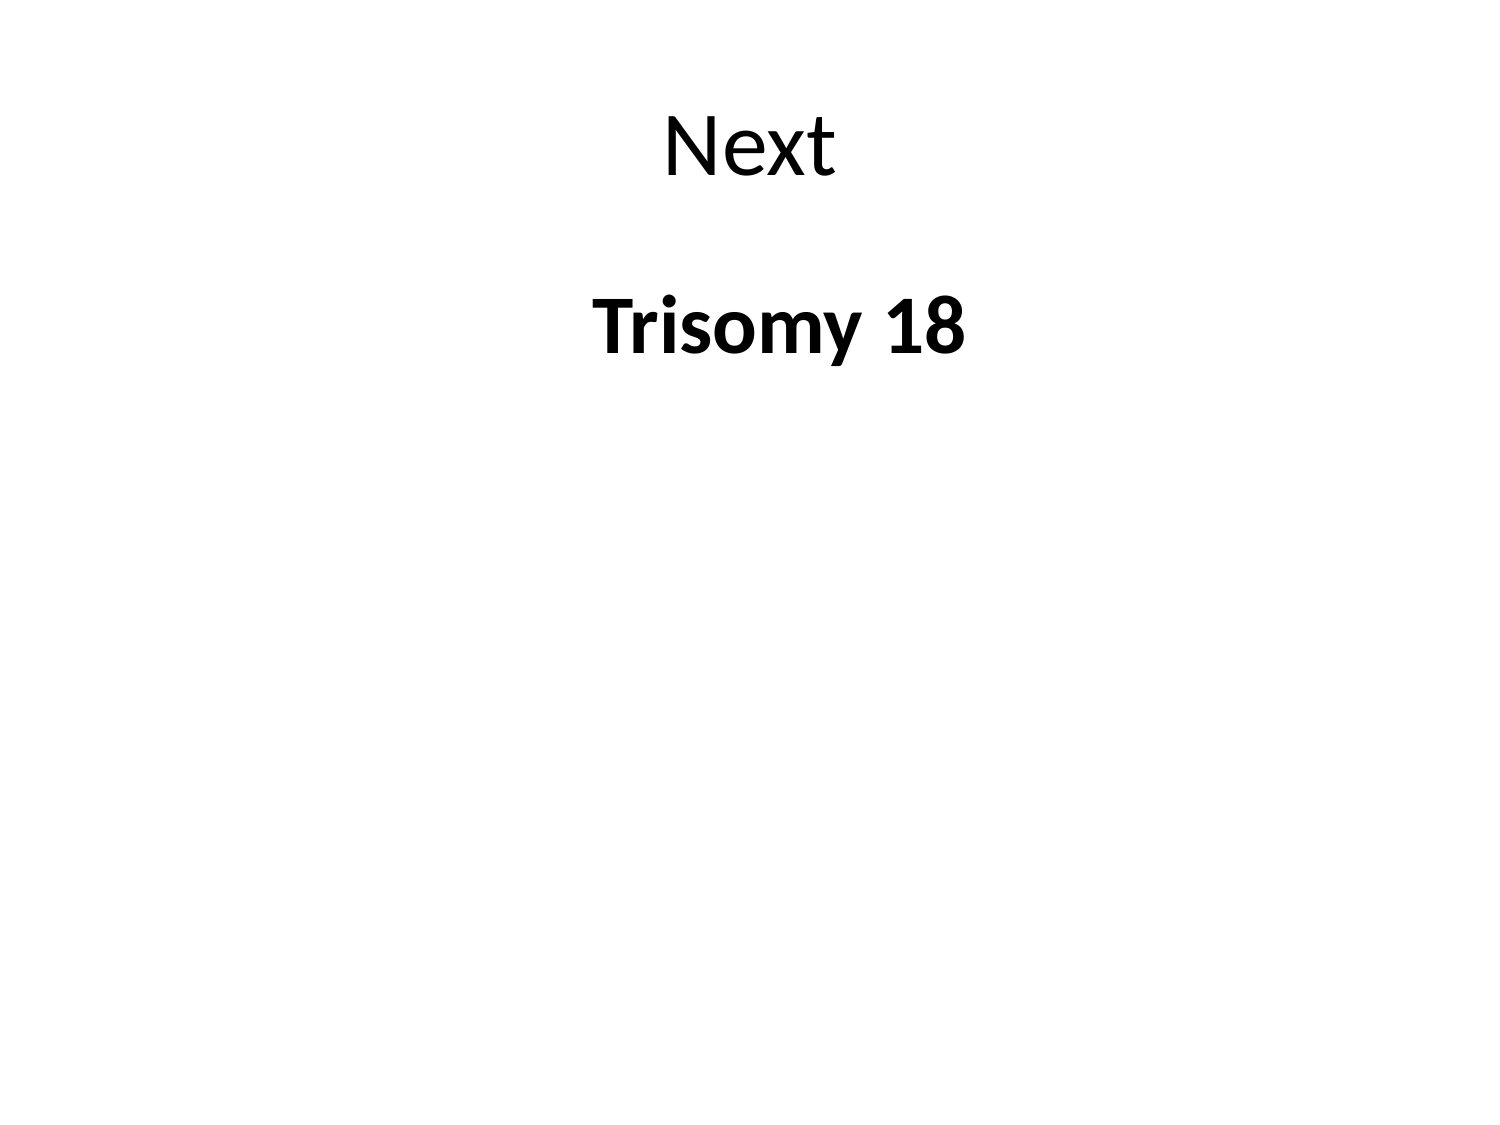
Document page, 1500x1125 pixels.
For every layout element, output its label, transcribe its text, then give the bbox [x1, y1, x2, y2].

list Trisomy 18 [75, 262, 1425, 1005]
title Next [75, 45, 1425, 233]
